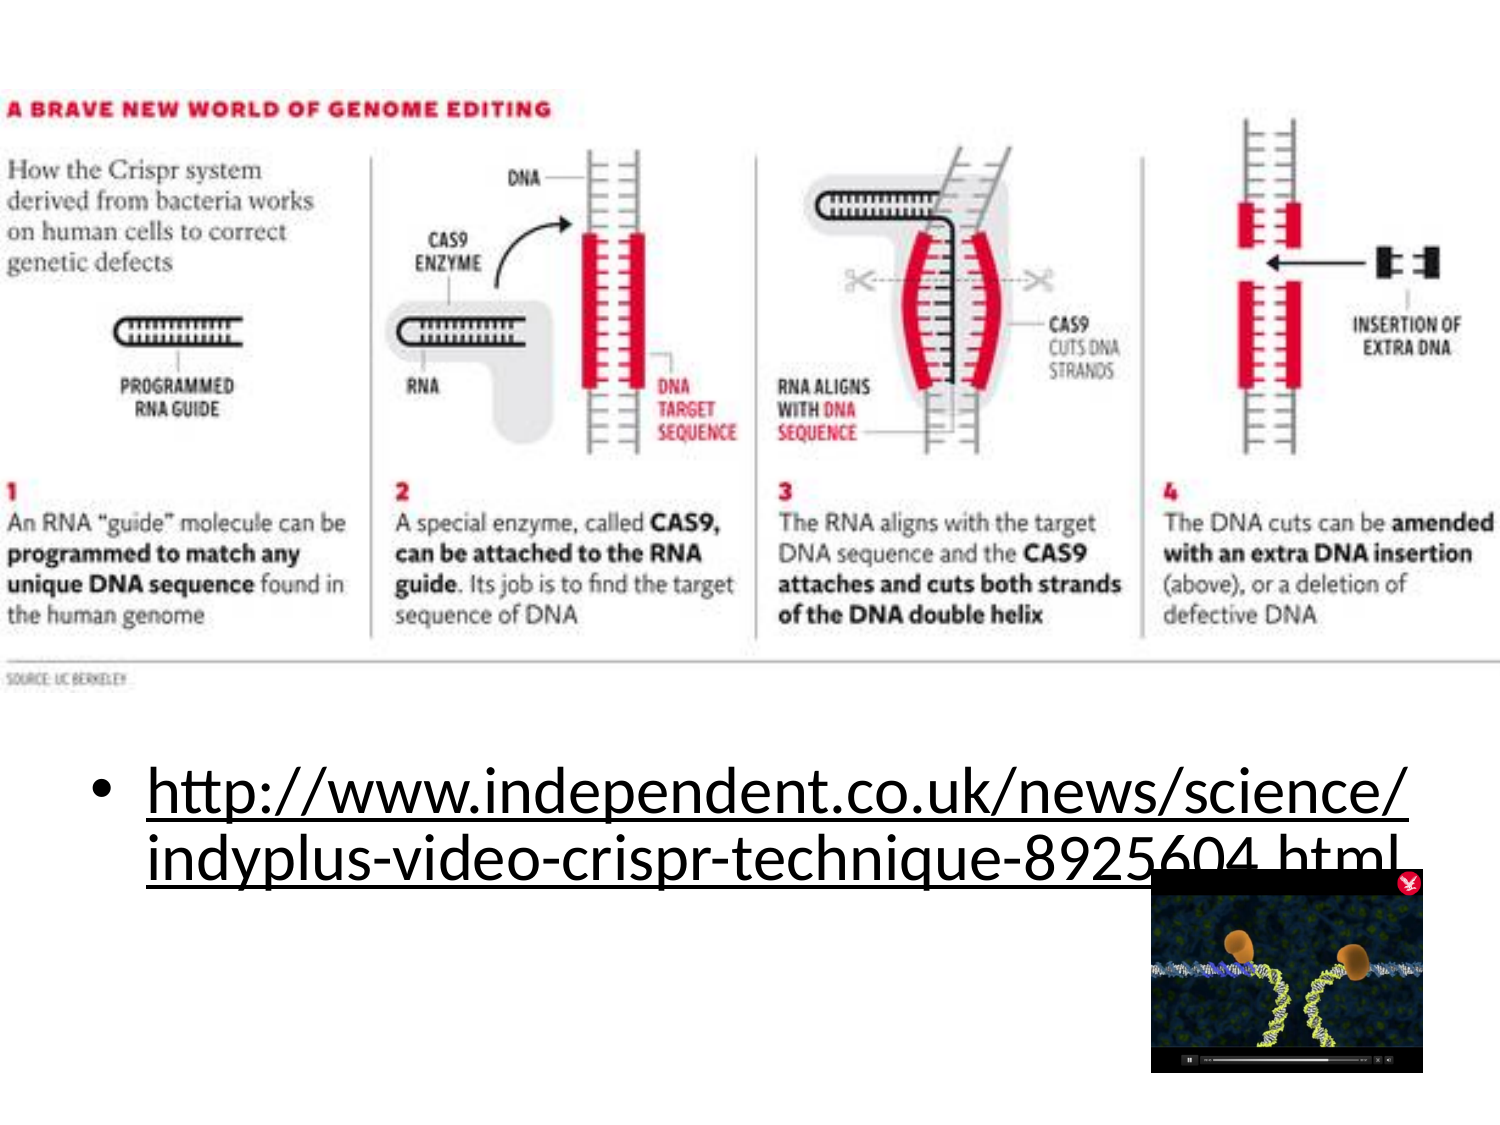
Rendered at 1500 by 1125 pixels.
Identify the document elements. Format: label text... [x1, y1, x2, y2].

picture [1151, 869, 1423, 1074]
picture [0, 89, 1500, 693]
list http://www.independent.co.uk/news/science/indyplus-video-crispr-technique-8925604.html [75, 739, 1425, 1005]
